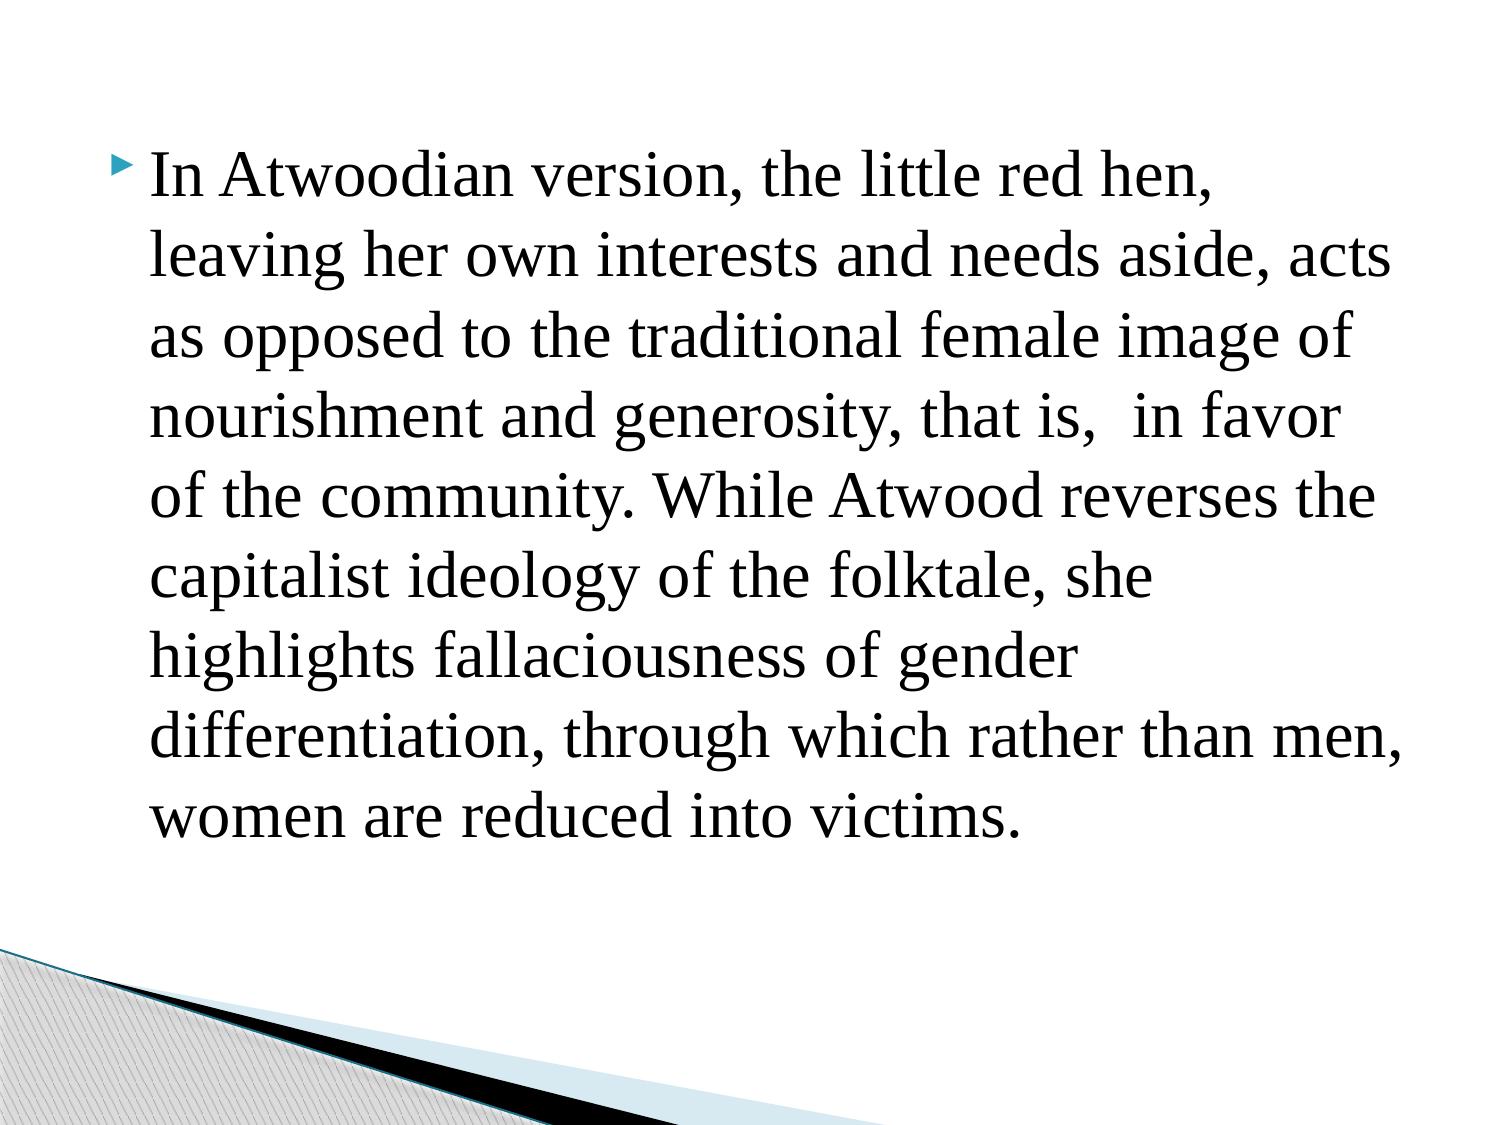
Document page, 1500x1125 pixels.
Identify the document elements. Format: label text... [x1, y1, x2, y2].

list In Atwoodian version, the little red hen, leaving her own interests and needs aside, acts as opposed to the traditional female image of nourishment and generosity, that is, in favor of the community. While Atwood reverses the capitalist ideology of the folktale, she highlights fallaciousness of gender differentiation, through which rather than men, women are reduced into victims. [75, 46, 1425, 1005]
